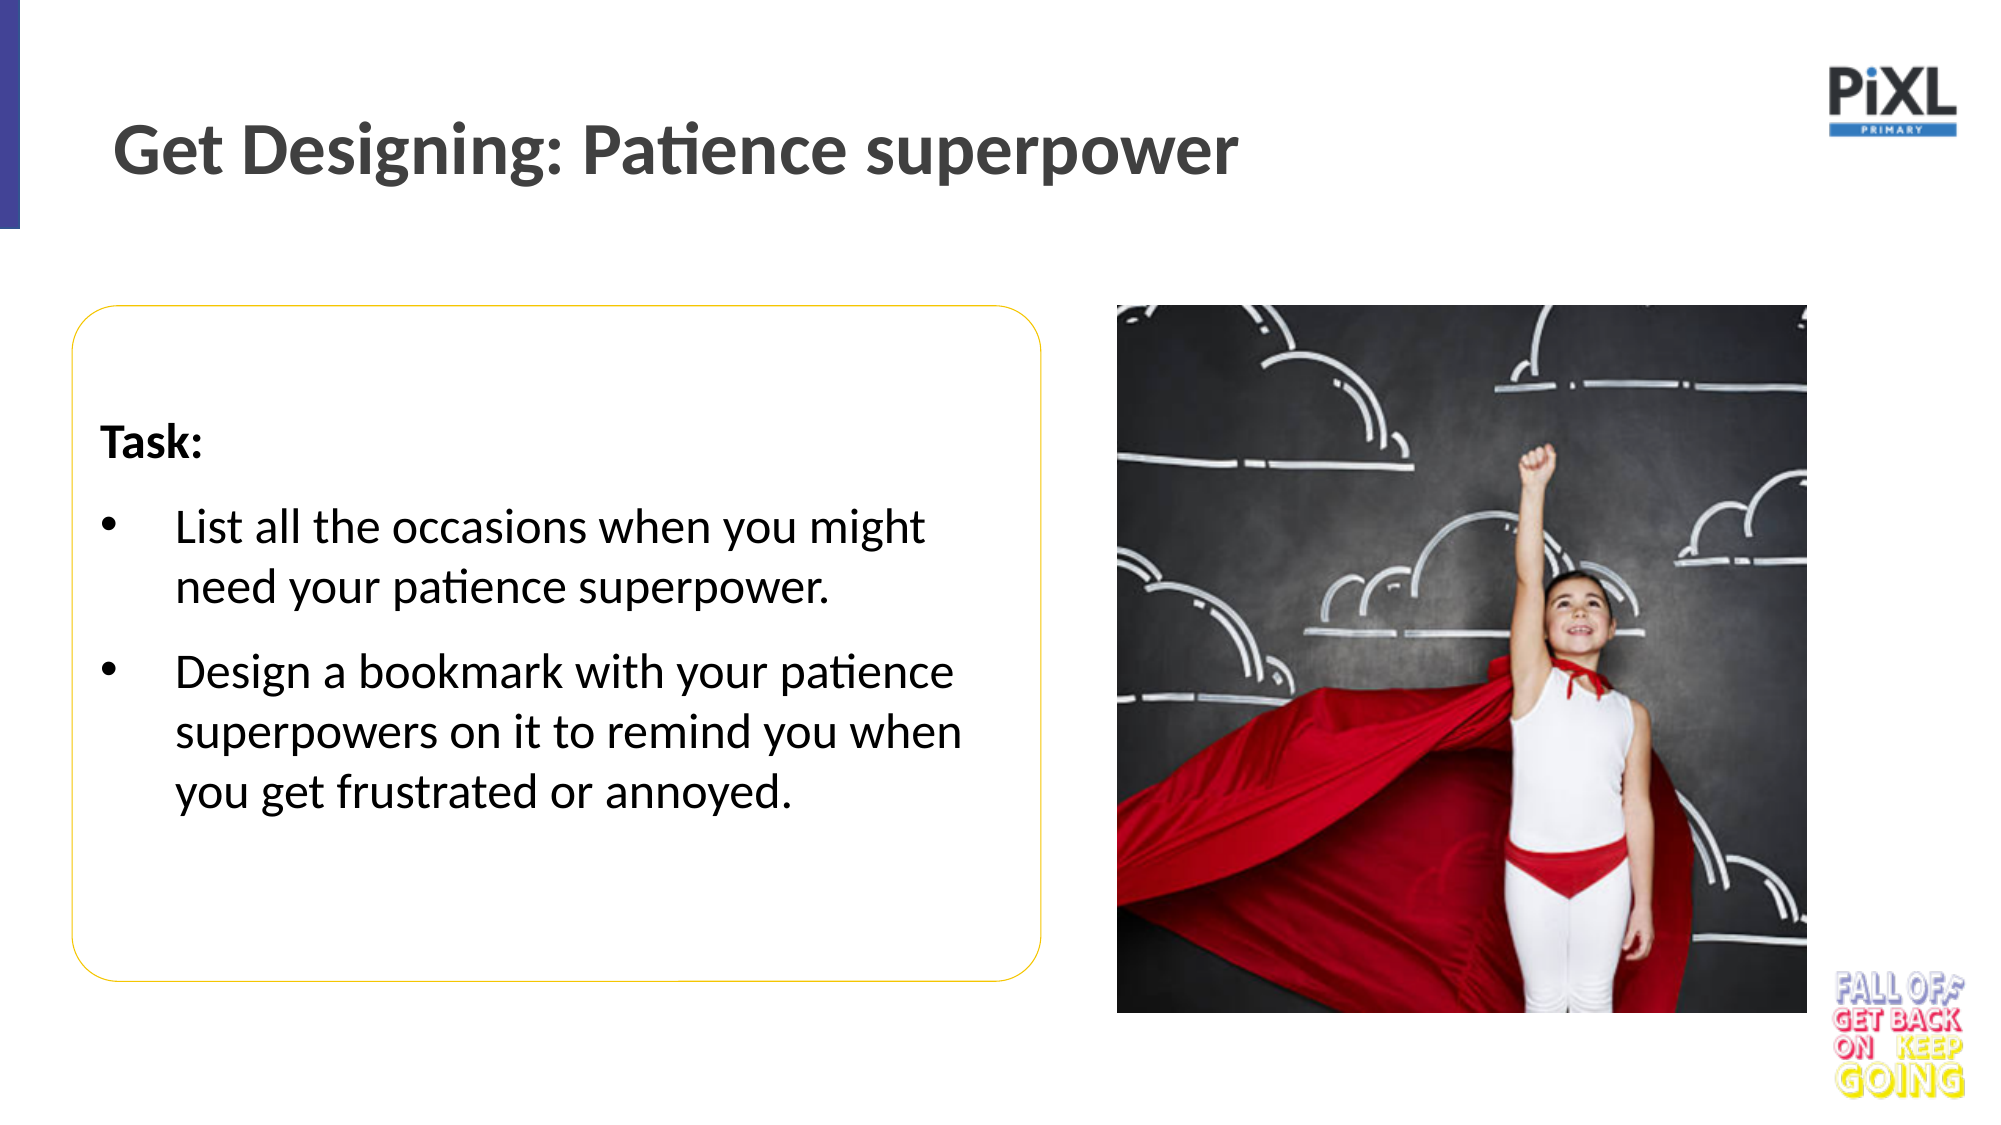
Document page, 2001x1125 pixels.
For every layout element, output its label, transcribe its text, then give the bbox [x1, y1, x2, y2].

picture [1117, 305, 1807, 1013]
text_box Task: List all the occasions when you might need your patience superpower. Design a bookmark with your patience superpowers on it to remind you when you get frustrated or annoyed. [71, 304, 1042, 983]
picture [1818, 959, 1982, 1112]
picture [1803, 5, 1982, 184]
text_box Get Designing: Patience superpower [98, 90, 1623, 211]
